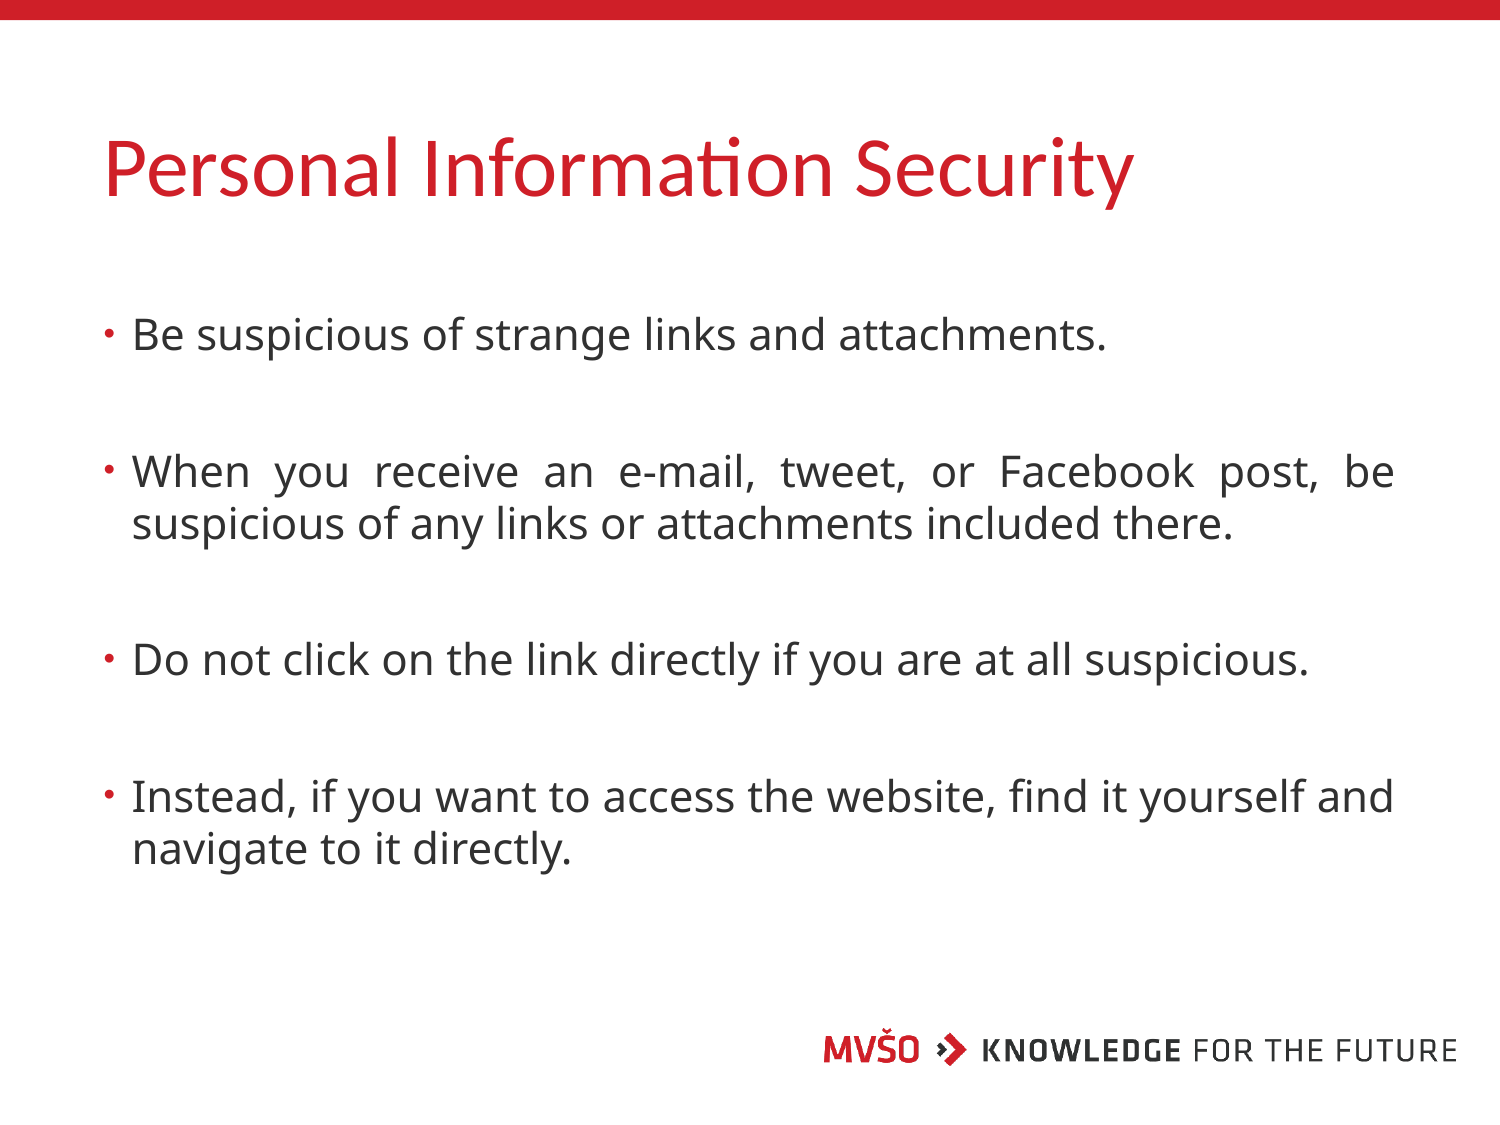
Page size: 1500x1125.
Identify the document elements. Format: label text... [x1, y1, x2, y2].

picture [824, 1028, 1456, 1066]
list Be suspicious of strange links and attachments. When you receive an e-mail, tweet, or Facebook post, be suspicious of any links or attachments included there. Do not click on the link directly if you are at all suspicious. Instead, if you want to access the website, find it yourself and navigate to it directly. [88, 299, 1412, 969]
title Personal Information Security [88, 59, 1412, 278]
